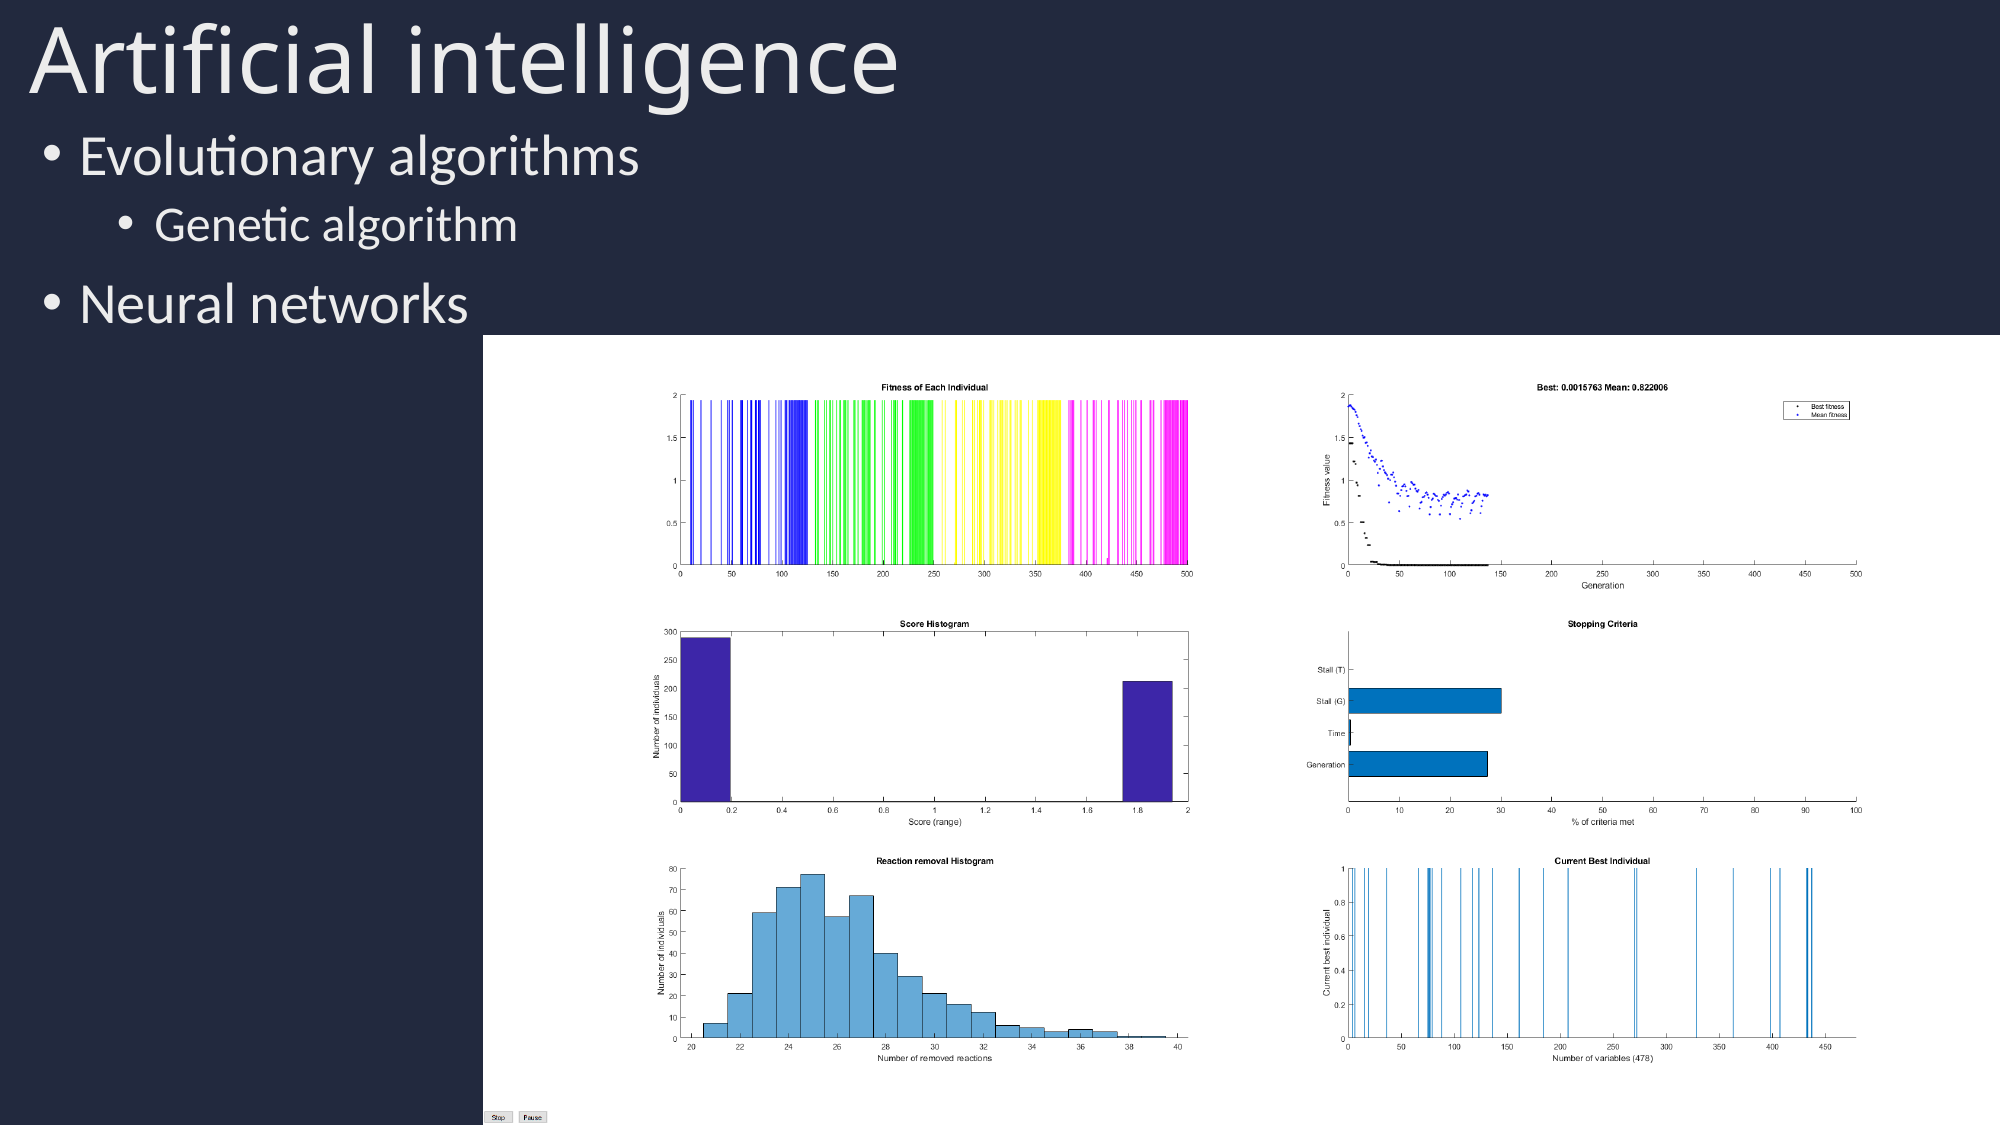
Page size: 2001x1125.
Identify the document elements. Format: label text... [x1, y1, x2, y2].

list Evolutionary algorithms Genetic algorithm Neural networks [26, 117, 877, 832]
title Artificial intelligence [14, 0, 1740, 173]
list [483, 335, 2000, 1125]
